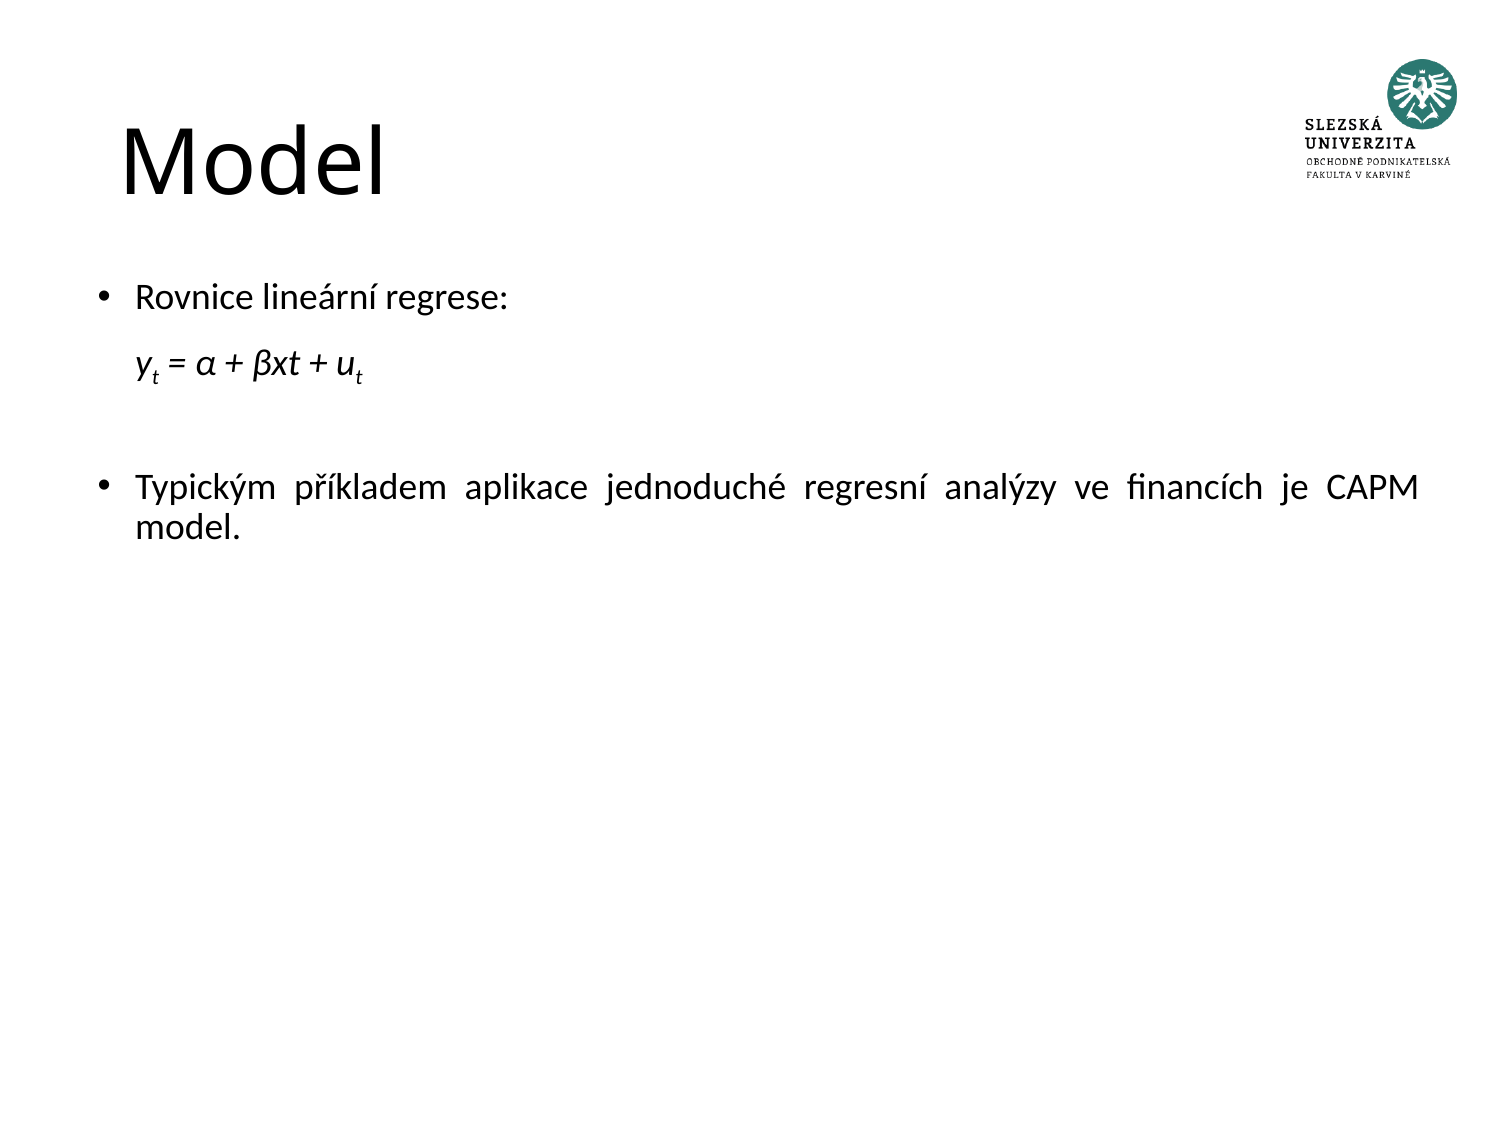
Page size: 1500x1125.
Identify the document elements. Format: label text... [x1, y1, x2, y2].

picture [1305, 59, 1457, 178]
title Model [103, 59, 1278, 270]
list Rovnice lineární regrese: yt = α + βxt + ut Typickým příkladem aplikace jednoduché regresní analýzy ve financích je CAPM model. [82, 270, 1436, 1034]
